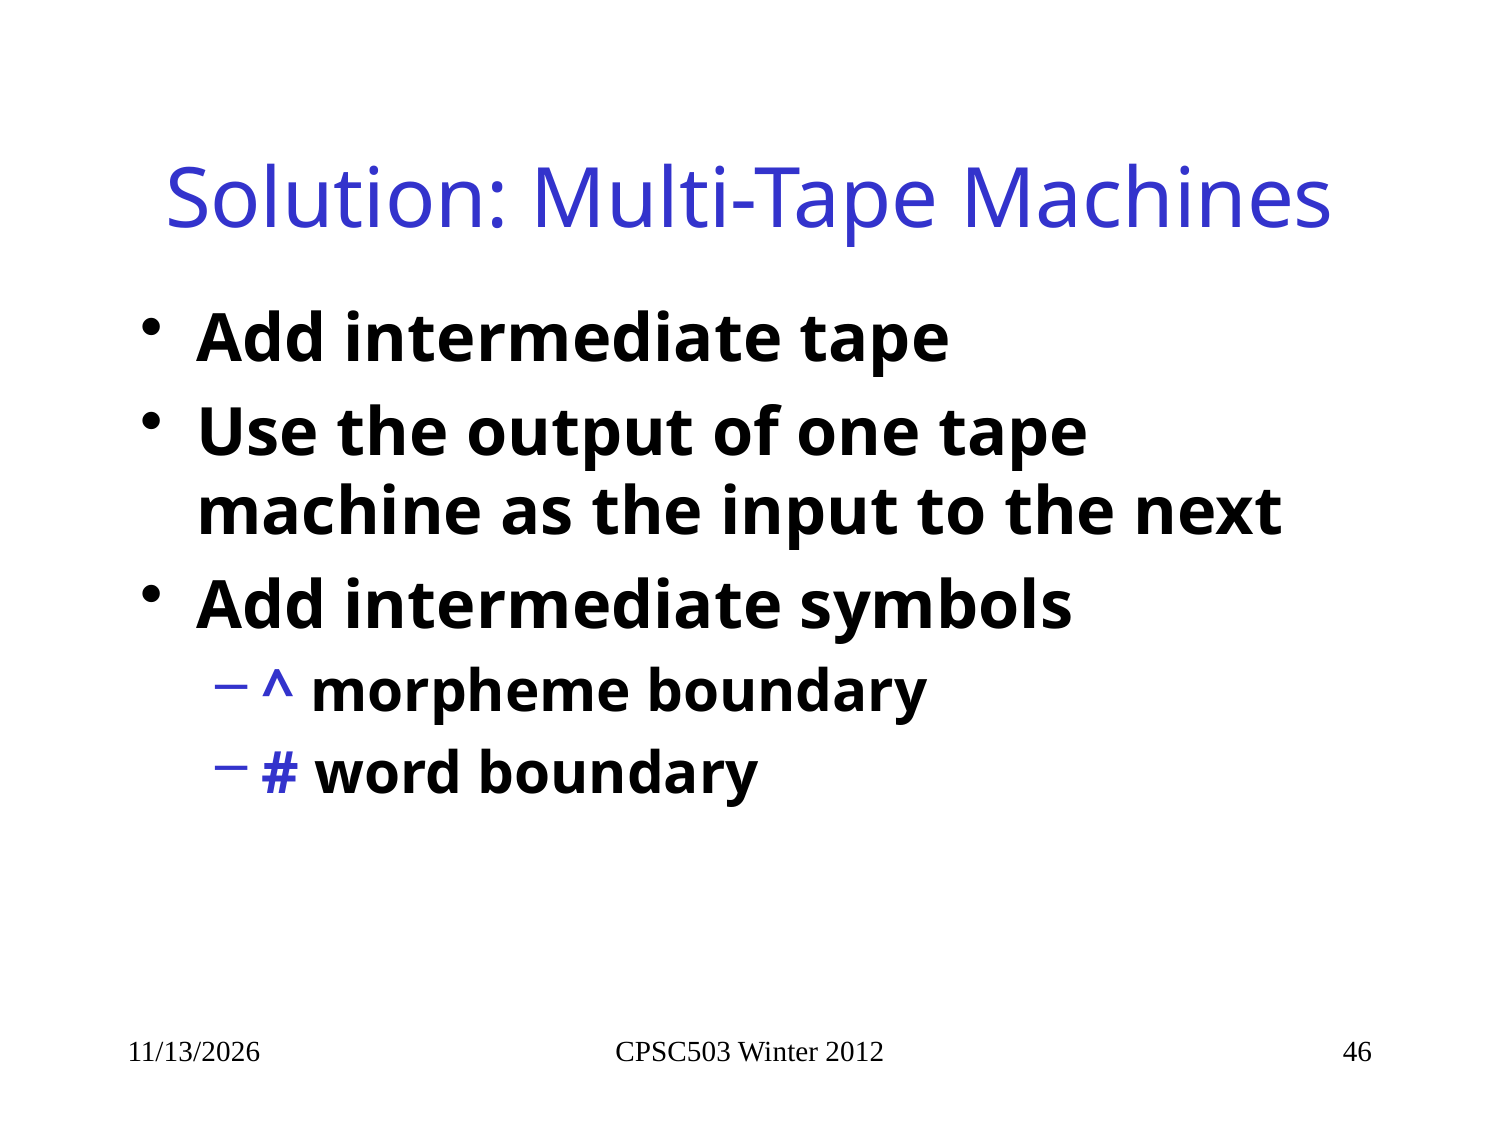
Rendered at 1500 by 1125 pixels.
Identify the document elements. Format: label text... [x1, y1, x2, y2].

slide_number 46 [1074, 1024, 1388, 1101]
footer CPSC503 Winter 2012 [512, 1024, 988, 1101]
list Add intermediate tape Use the output of one tape machine as the input to the next Add intermediate symbols ^ morpheme boundary # word boundary [124, 287, 1401, 888]
title Solution: Multi-Tape Machines [112, 99, 1388, 288]
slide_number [112, 1024, 426, 1101]
